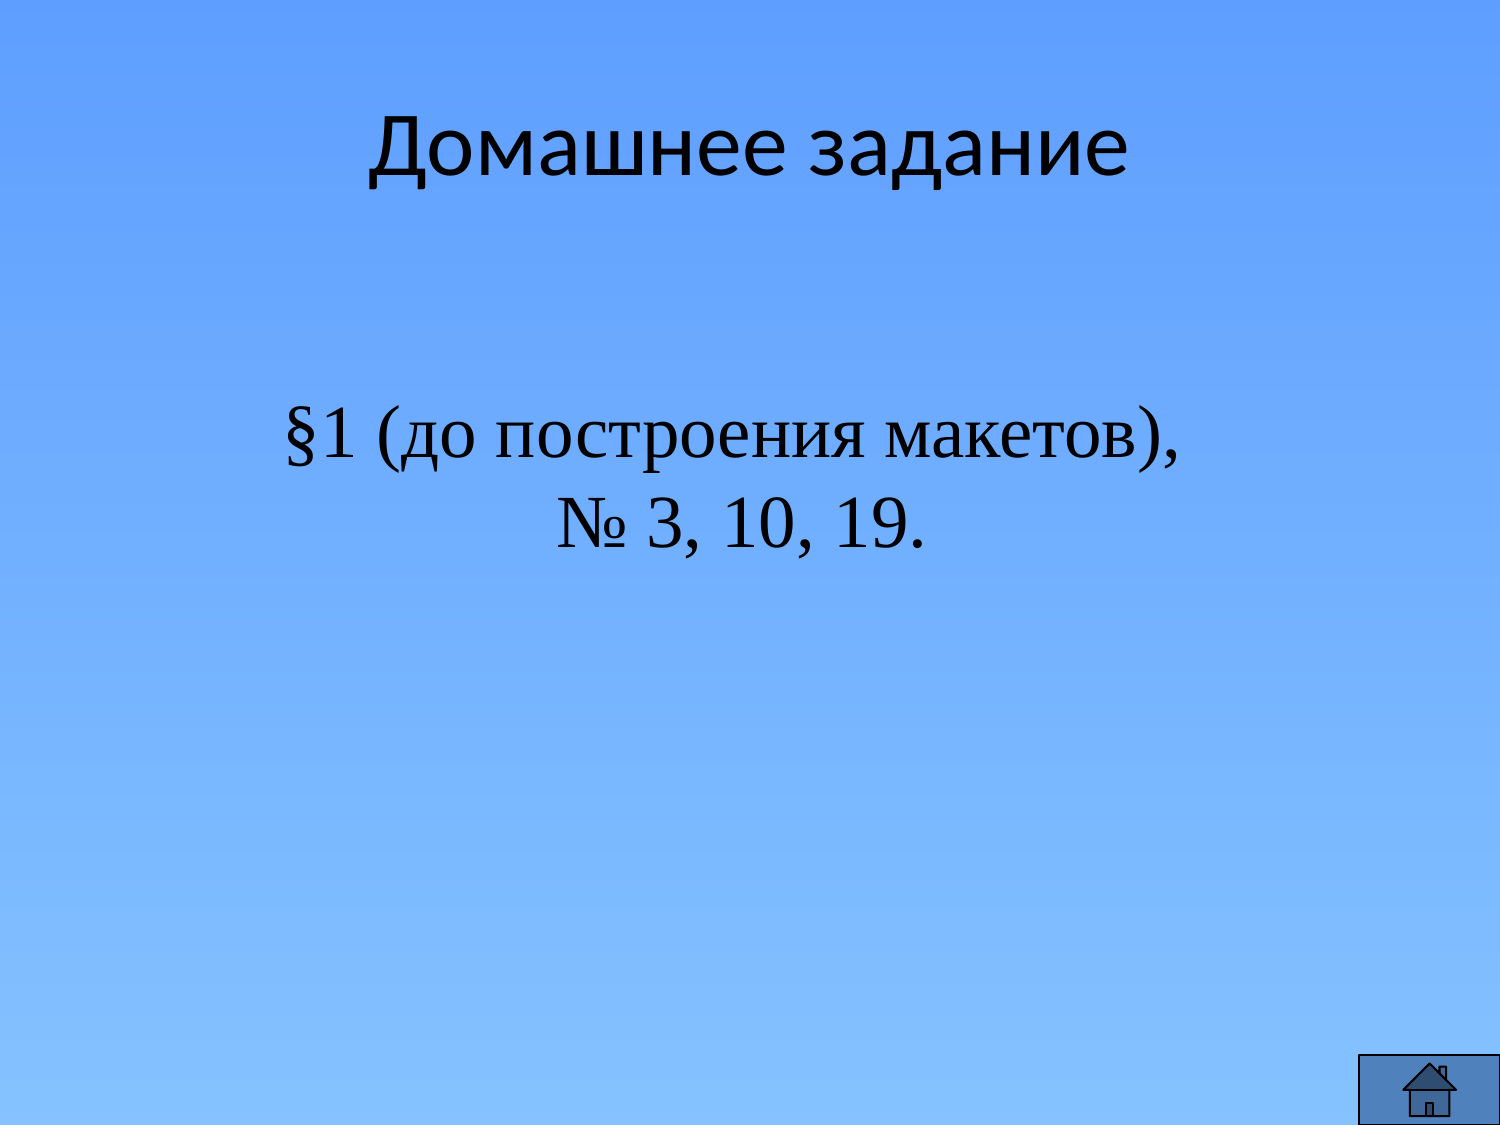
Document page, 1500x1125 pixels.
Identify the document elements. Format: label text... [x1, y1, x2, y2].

text_box §1 (до построения макетов), № 3, 10, 19. [117, 374, 1348, 739]
title Домашнее задание [75, 45, 1425, 233]
text_box [1359, 1054, 1500, 1125]
